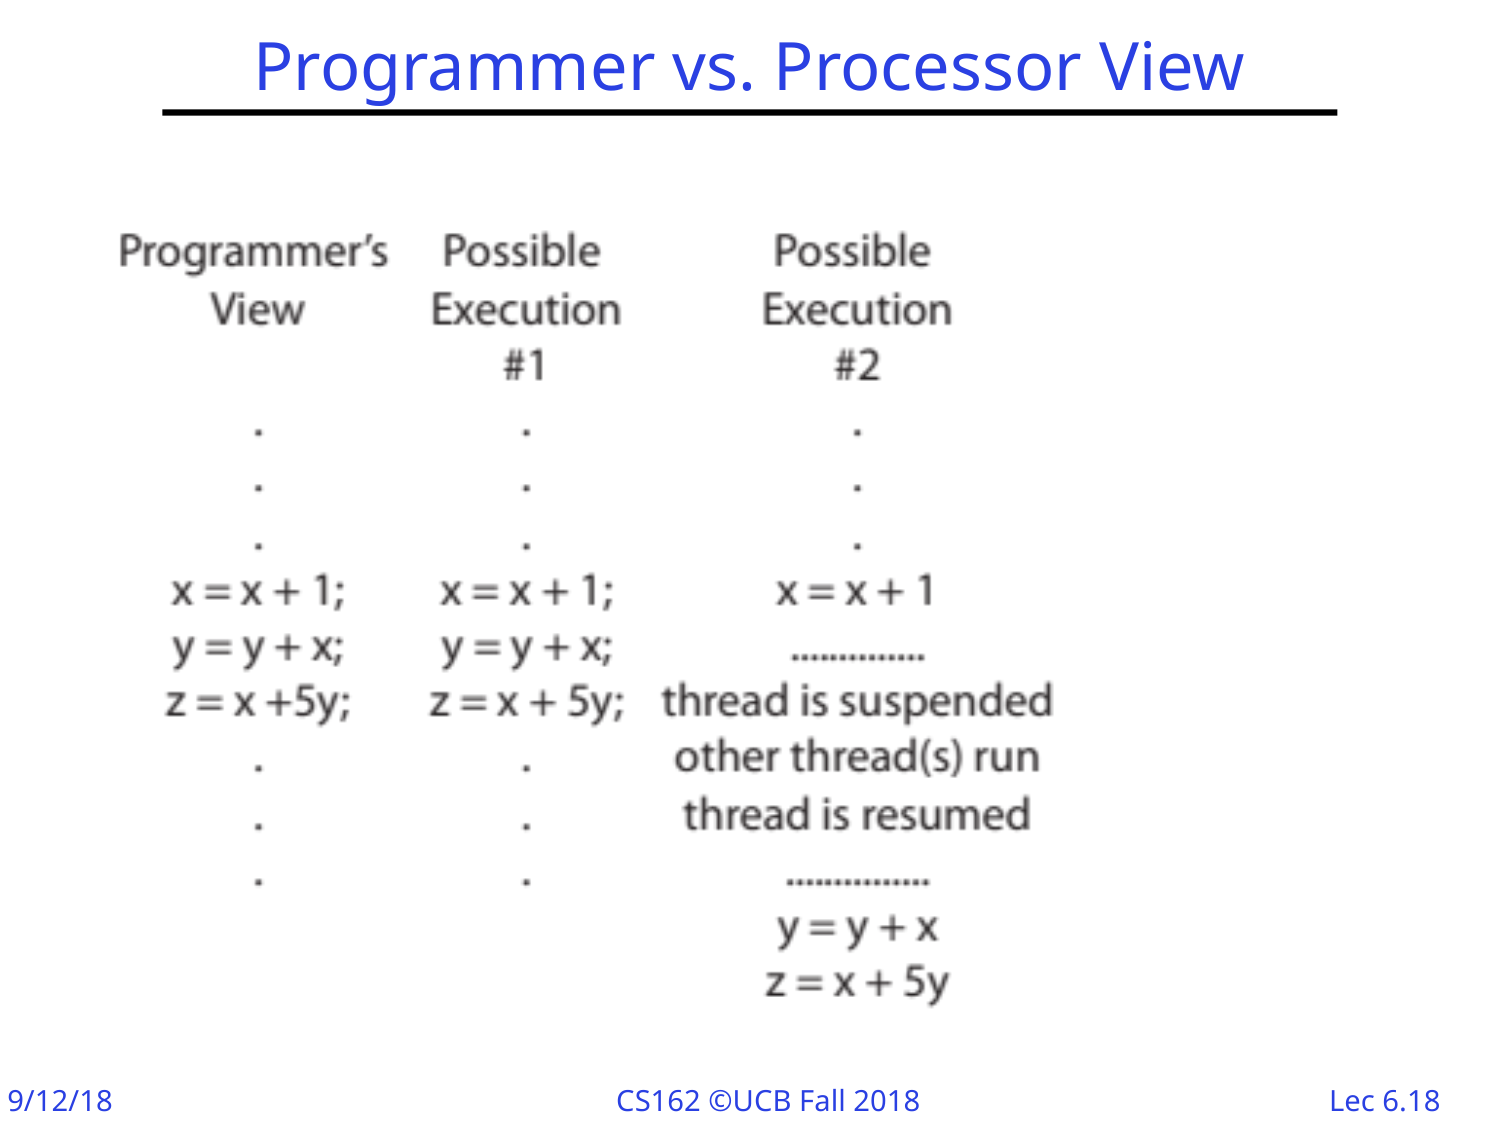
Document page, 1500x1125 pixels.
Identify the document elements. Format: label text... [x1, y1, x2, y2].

title Programmer vs. Processor View [162, 24, 1338, 113]
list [0, 229, 1062, 1125]
